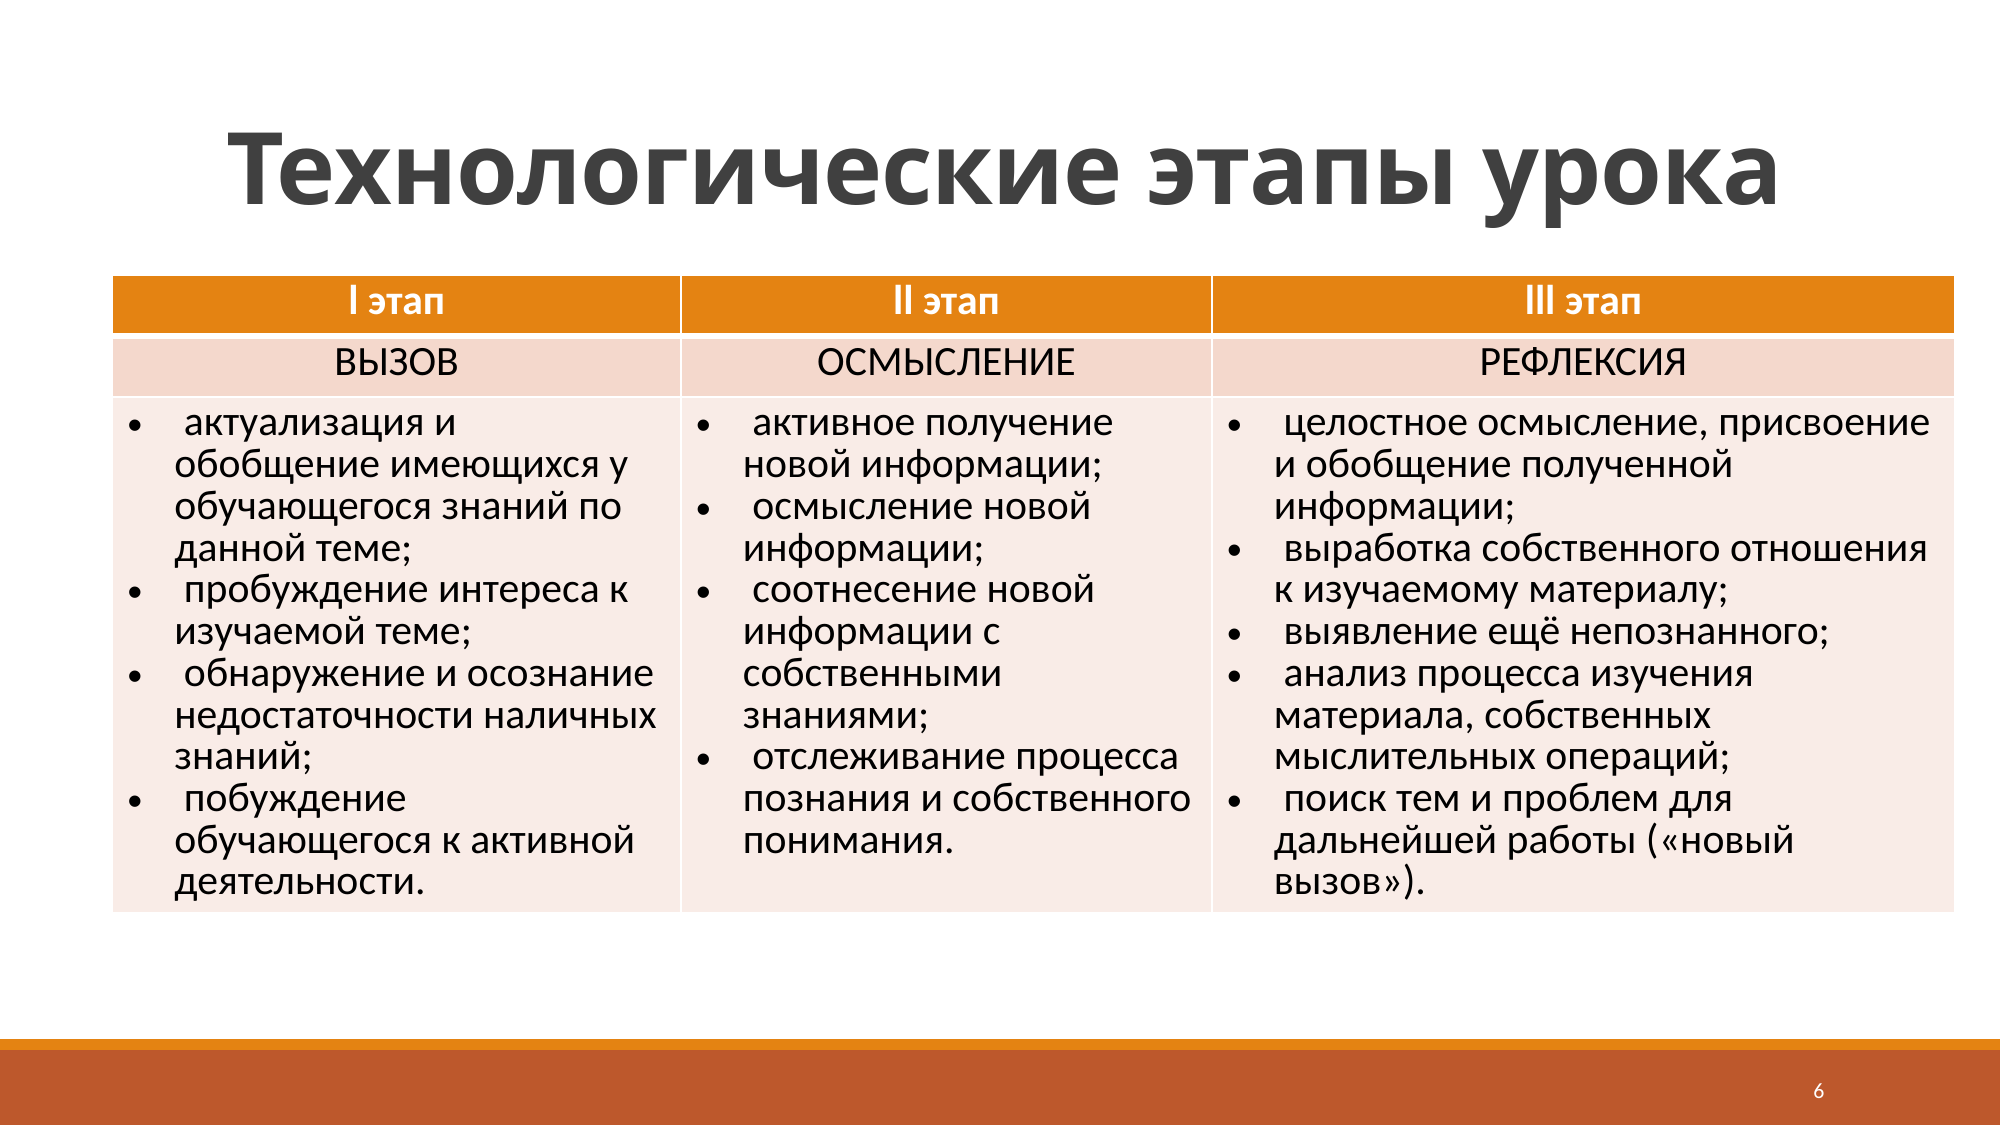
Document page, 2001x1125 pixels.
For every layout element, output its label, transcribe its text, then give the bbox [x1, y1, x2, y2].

table_cell РЕФЛЕКСИЯ [1213, 339, 1954, 396]
slide_number 6 [1624, 1059, 1840, 1120]
table_header l этап [113, 276, 680, 333]
table_cell ВЫЗОВ [113, 339, 680, 396]
table_cell актуализация и обобщение имеющихся у обучающегося знаний по данной теме; пробуждение интереса к изучаемой теме; обнаружение и осознание недостаточности наличных знаний; побуждение обучающегося к активной деятельности. [113, 398, 680, 912]
table_cell целостное осмысление, присвоение и обобщение полученной информации; выработка собственного отношения к изучаемому материалу; выявление ещё непознанного; анализ процесса изучения материала, собственных мыслительных операций; поиск тем и проблем для дальнейшей работы («новый вызов»). [1213, 398, 1954, 912]
table_cell ОСМЫСЛЕНИЕ [682, 339, 1211, 396]
table_header lll этап [1213, 276, 1954, 333]
table_header ll этап [682, 276, 1211, 333]
table_cell активное получение новой информации; осмысление новой информации; соотнесение новой информации с собственными знаниями; отслеживание процесса познания и собственного понимания. [682, 398, 1211, 912]
title Технологические этапы урока [180, 47, 1830, 233]
